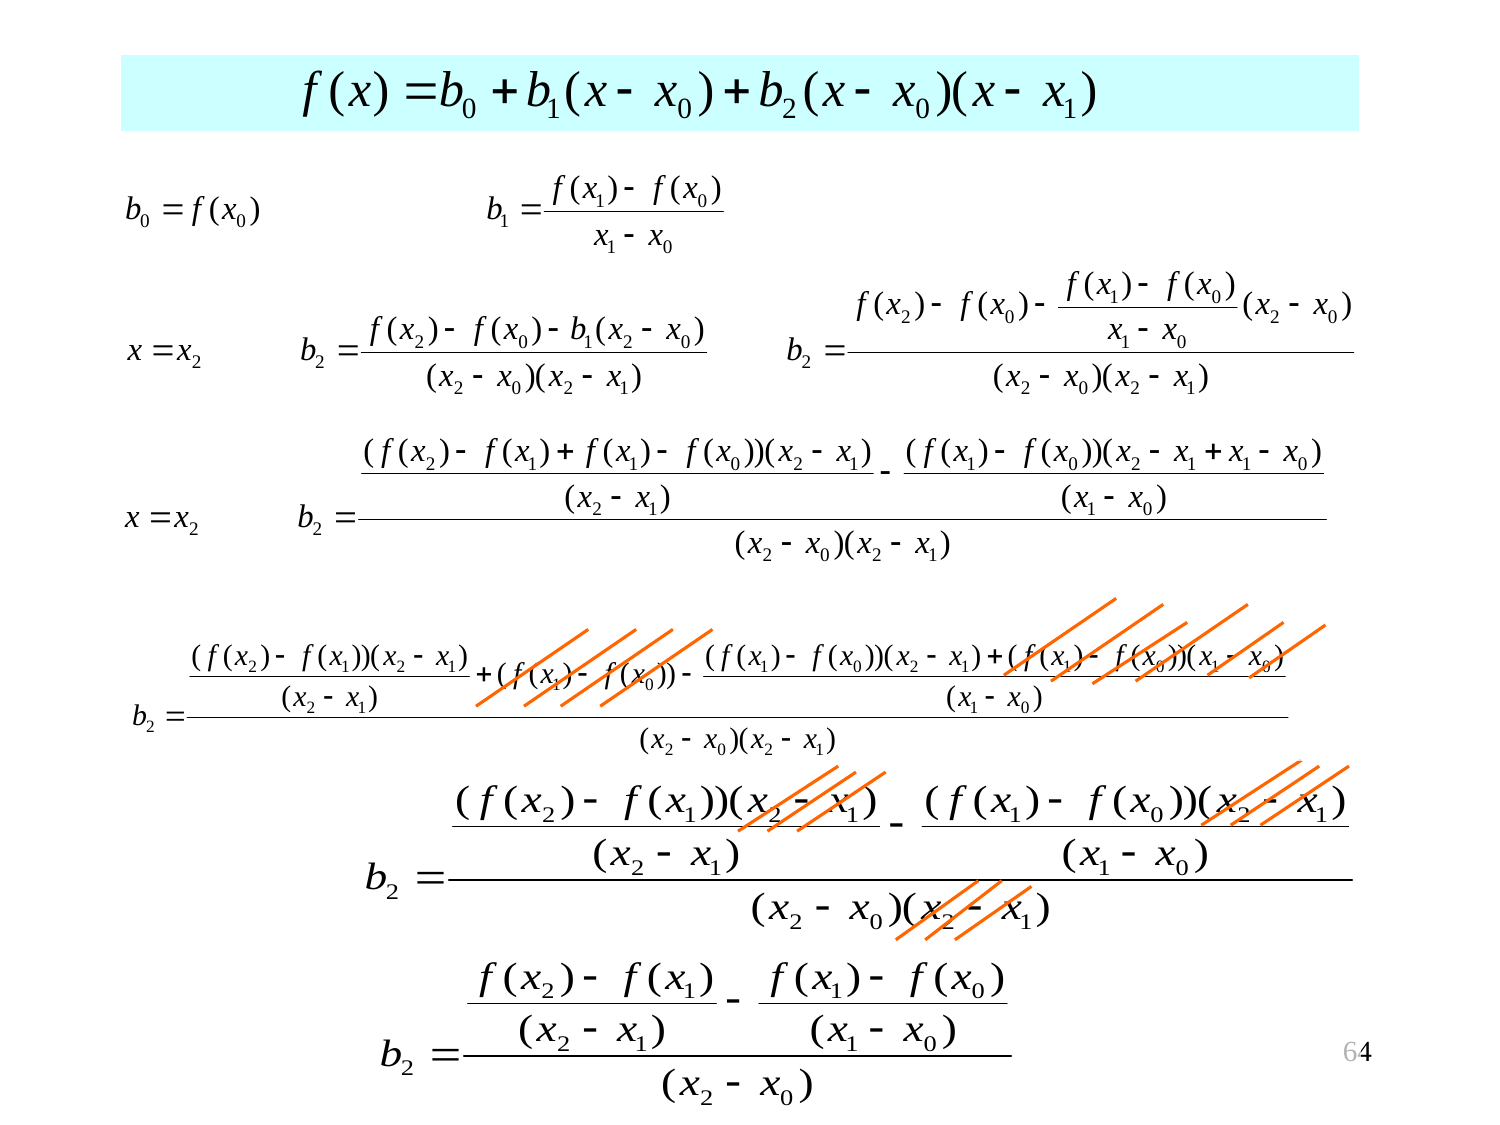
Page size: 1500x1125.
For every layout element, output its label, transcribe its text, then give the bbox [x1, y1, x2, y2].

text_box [120, 592, 1360, 762]
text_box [118, 429, 1357, 569]
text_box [124, 951, 1362, 1114]
slide_number 64 [1365, 1025, 1388, 1100]
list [120, 55, 1360, 132]
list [120, 166, 1360, 402]
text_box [120, 775, 1362, 938]
